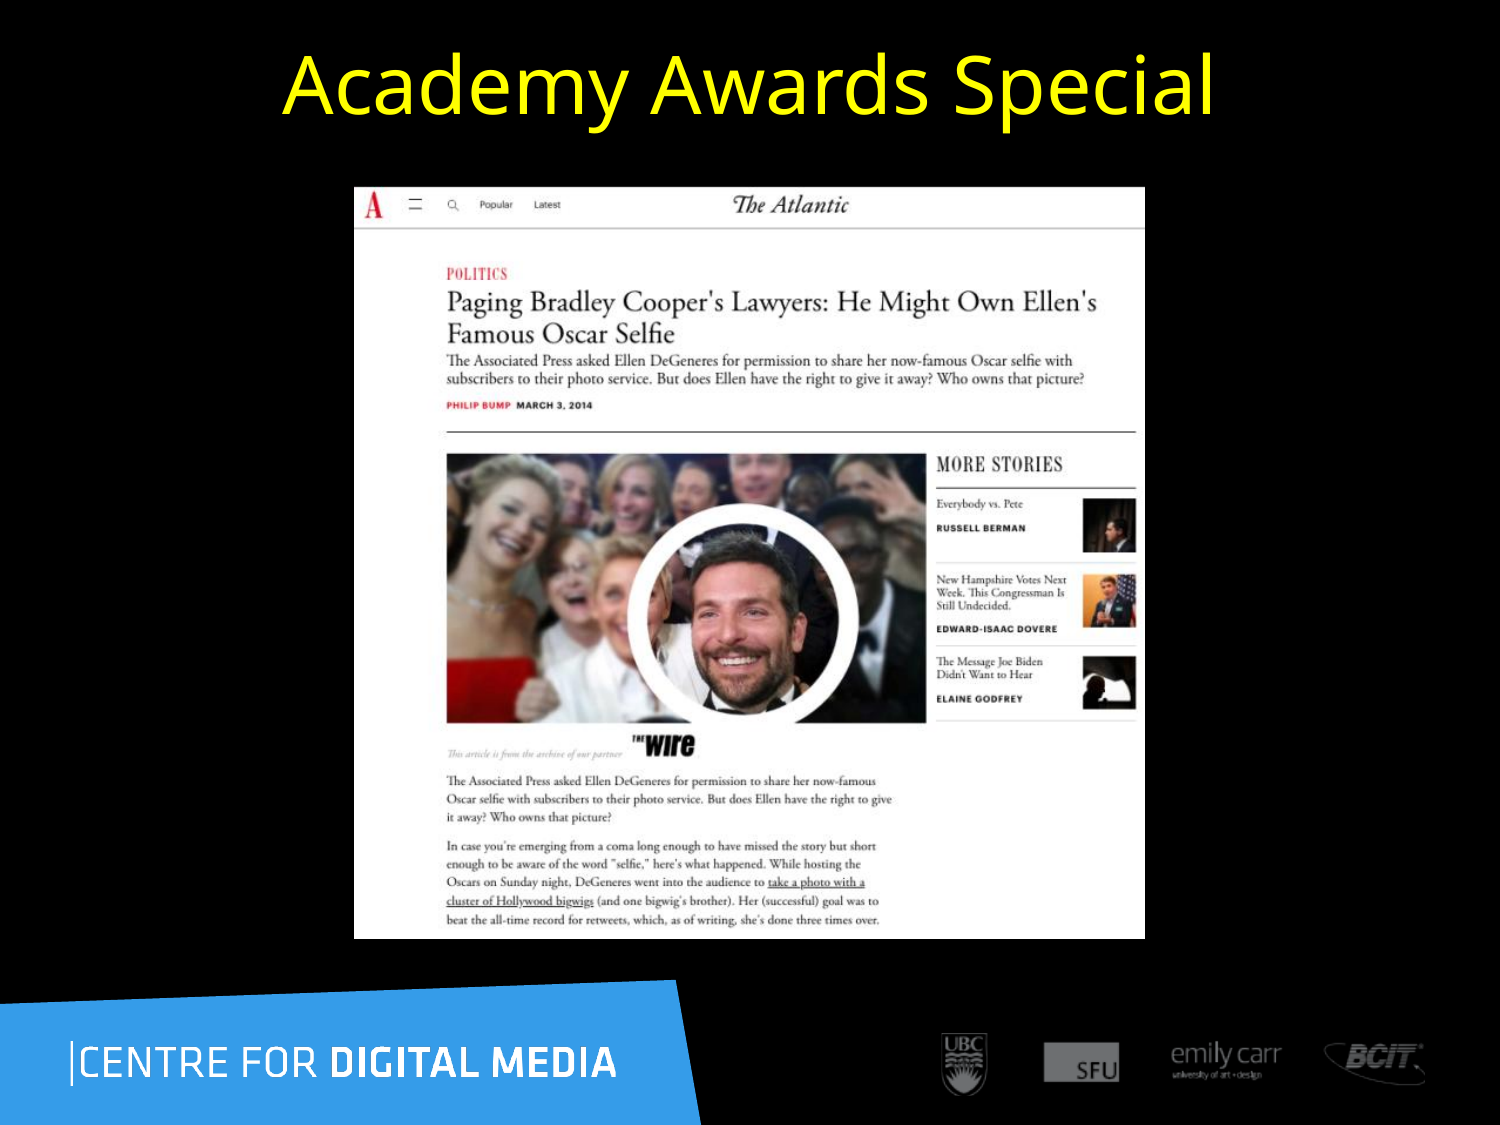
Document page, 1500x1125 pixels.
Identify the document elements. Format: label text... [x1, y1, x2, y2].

title Academy Awards Special [75, 15, 1425, 151]
picture [354, 186, 1146, 939]
